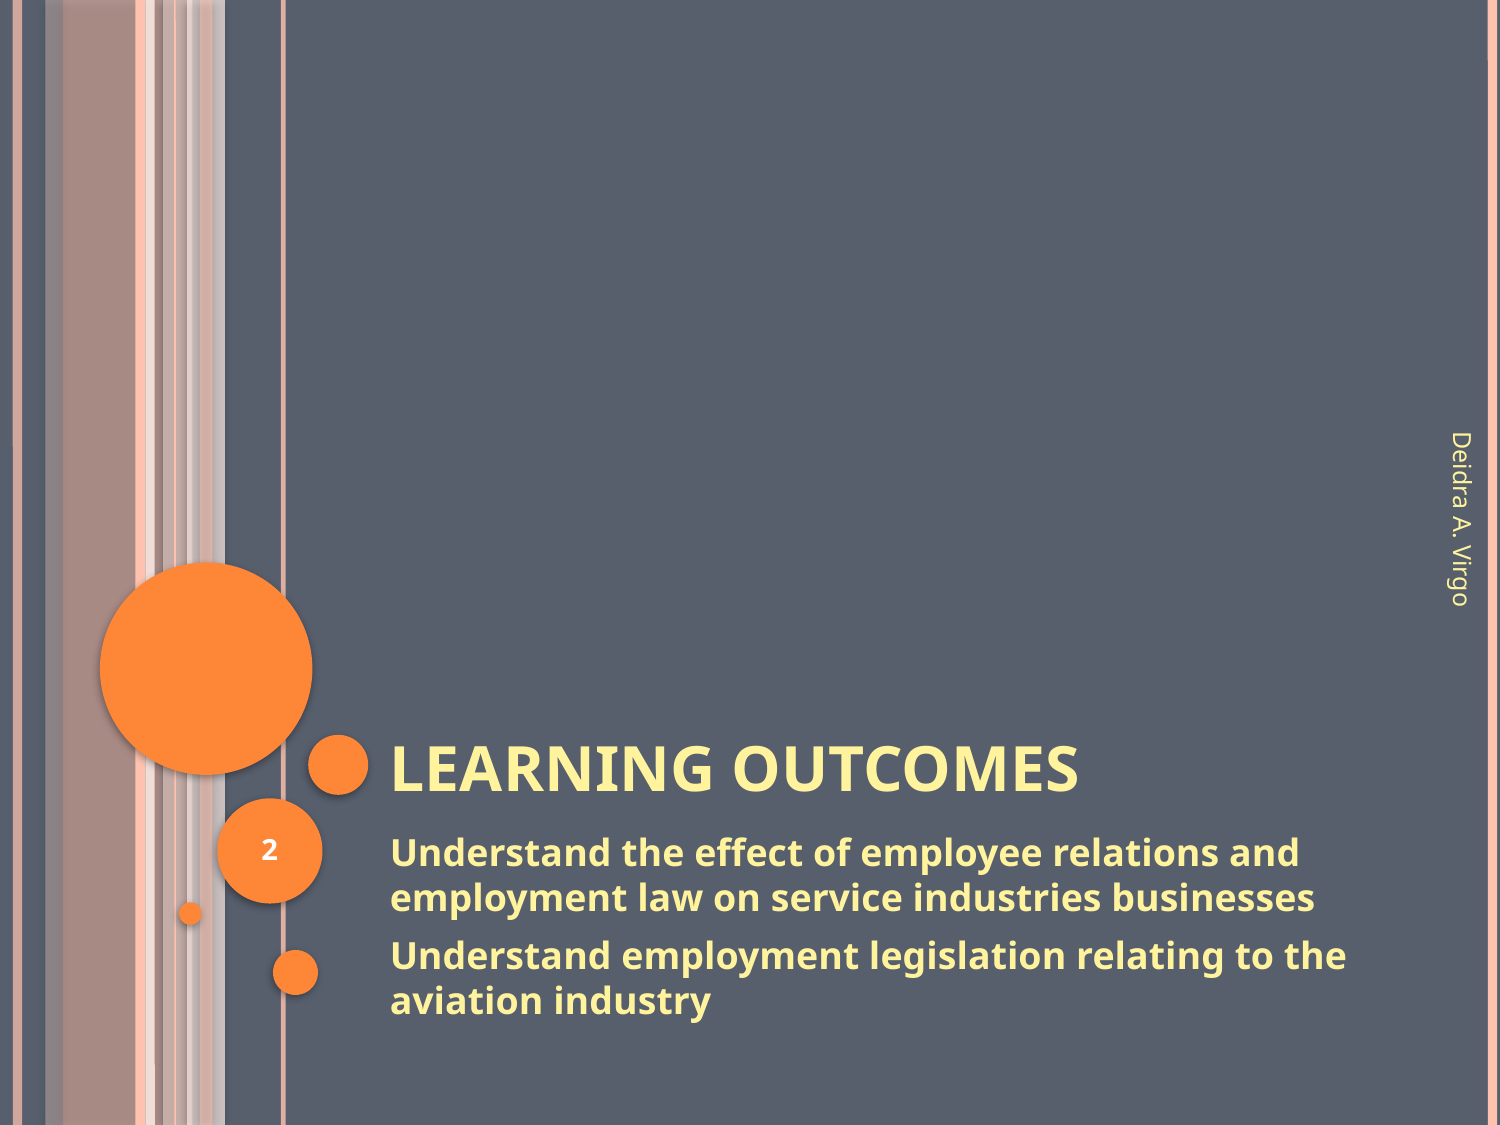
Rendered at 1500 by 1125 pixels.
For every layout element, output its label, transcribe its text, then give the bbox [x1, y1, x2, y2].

footer Deidra A. Virgo [1429, 416, 1493, 1017]
title Learning Outcomes [375, 474, 1388, 812]
list Understand the effect of employee relations and employment law on service industries businesses Understand employment legislation relating to the aviation industry [375, 821, 1388, 1047]
slide_number 2 [219, 808, 320, 894]
